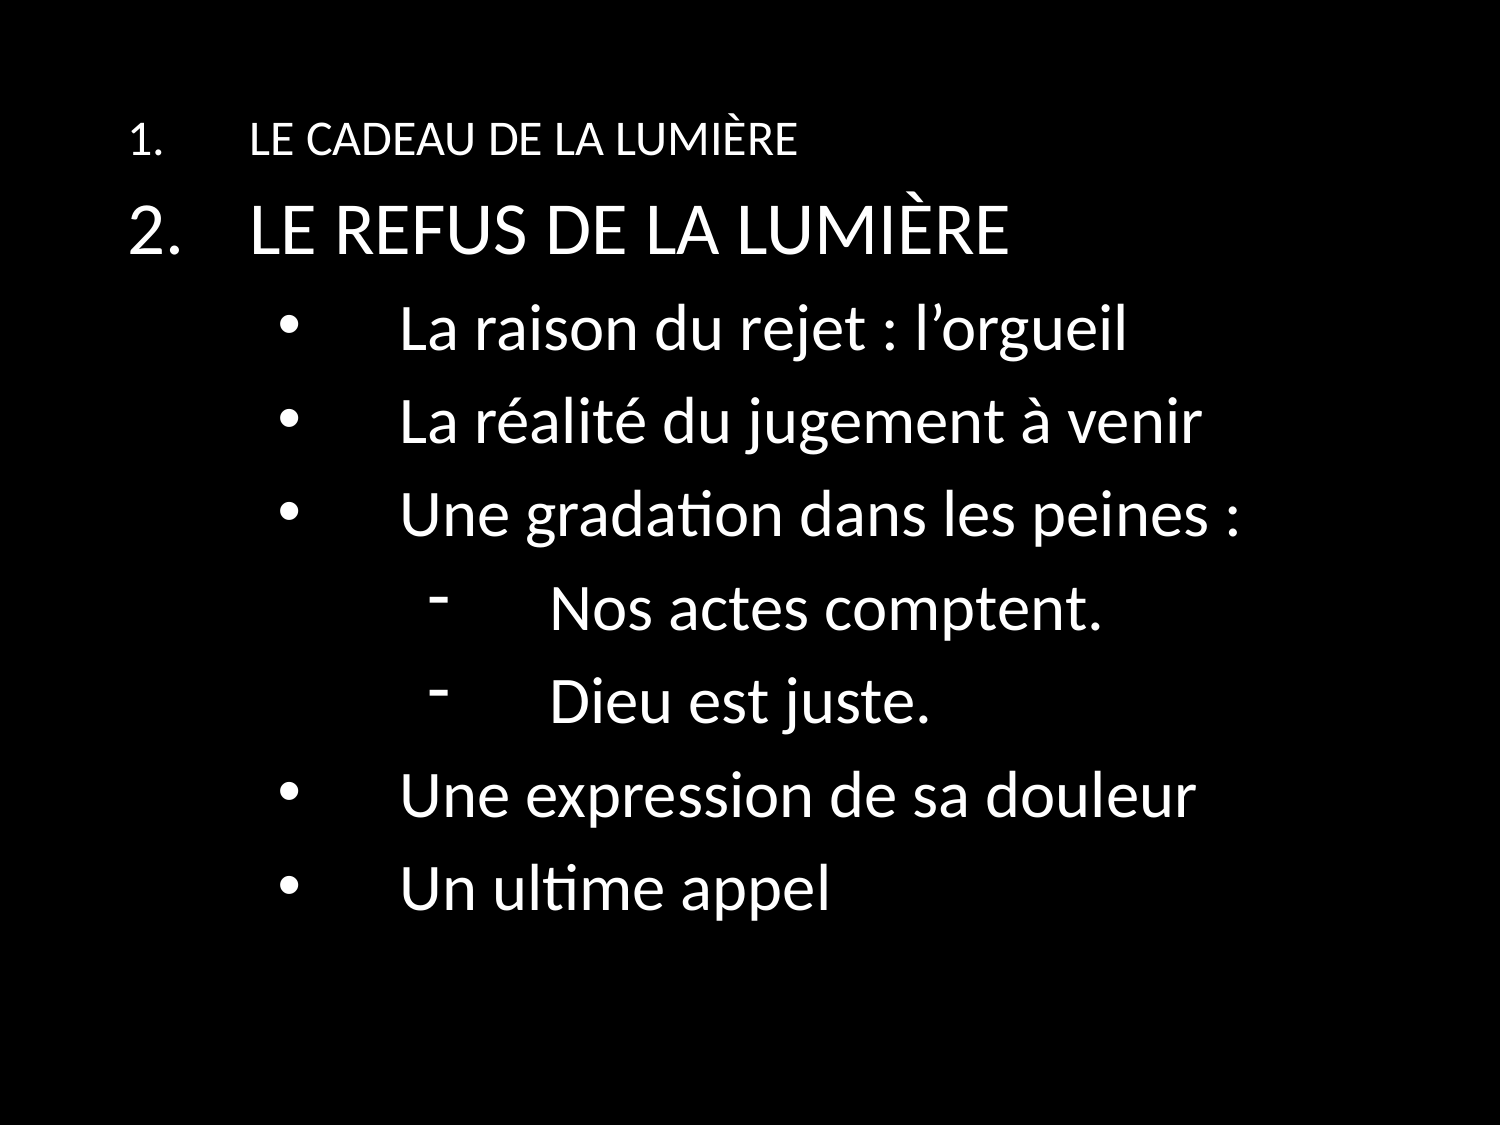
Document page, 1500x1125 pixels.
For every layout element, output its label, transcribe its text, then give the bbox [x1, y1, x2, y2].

subtitle Le cadeau de la lumière Le refus de la Lumière La raison du rejet : l’orgueil La réalité du jugement à venir Une gradation dans les peines : Nos actes comptent. Dieu est juste. Une expression de sa douleur Un ultime appel [112, 97, 1388, 1035]
